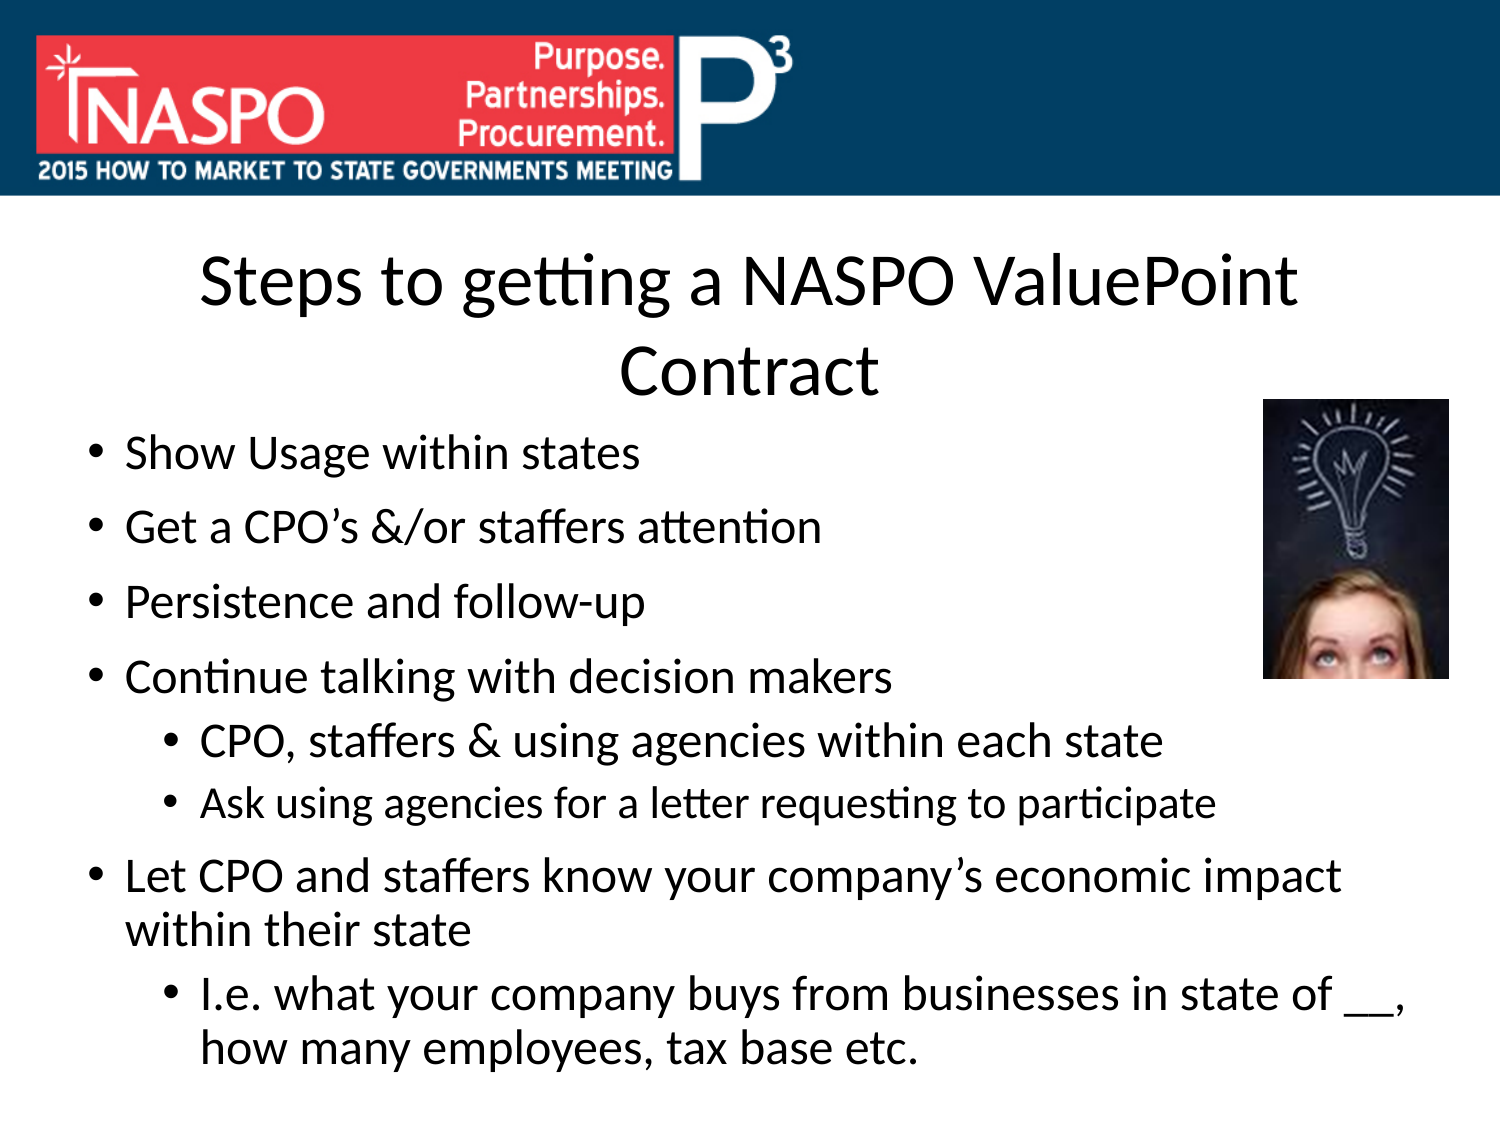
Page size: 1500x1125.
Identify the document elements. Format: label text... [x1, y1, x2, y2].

text_box Show Usage within states Get a CPO’s &/or staffers attention Persistence and follow-up Continue talking with decision makers CPO, staffers & using agencies within each state Ask using agencies for a letter requesting to participate Let CPO and staffers know your company’s economic impact within their state I.e. what your company buys from businesses in state of __, how many employees, tax base etc. [72, 418, 1462, 1125]
picture [0, 0, 1500, 1125]
text_box Steps to getting a NASPO ValuePoint Contract [74, 217, 1425, 418]
